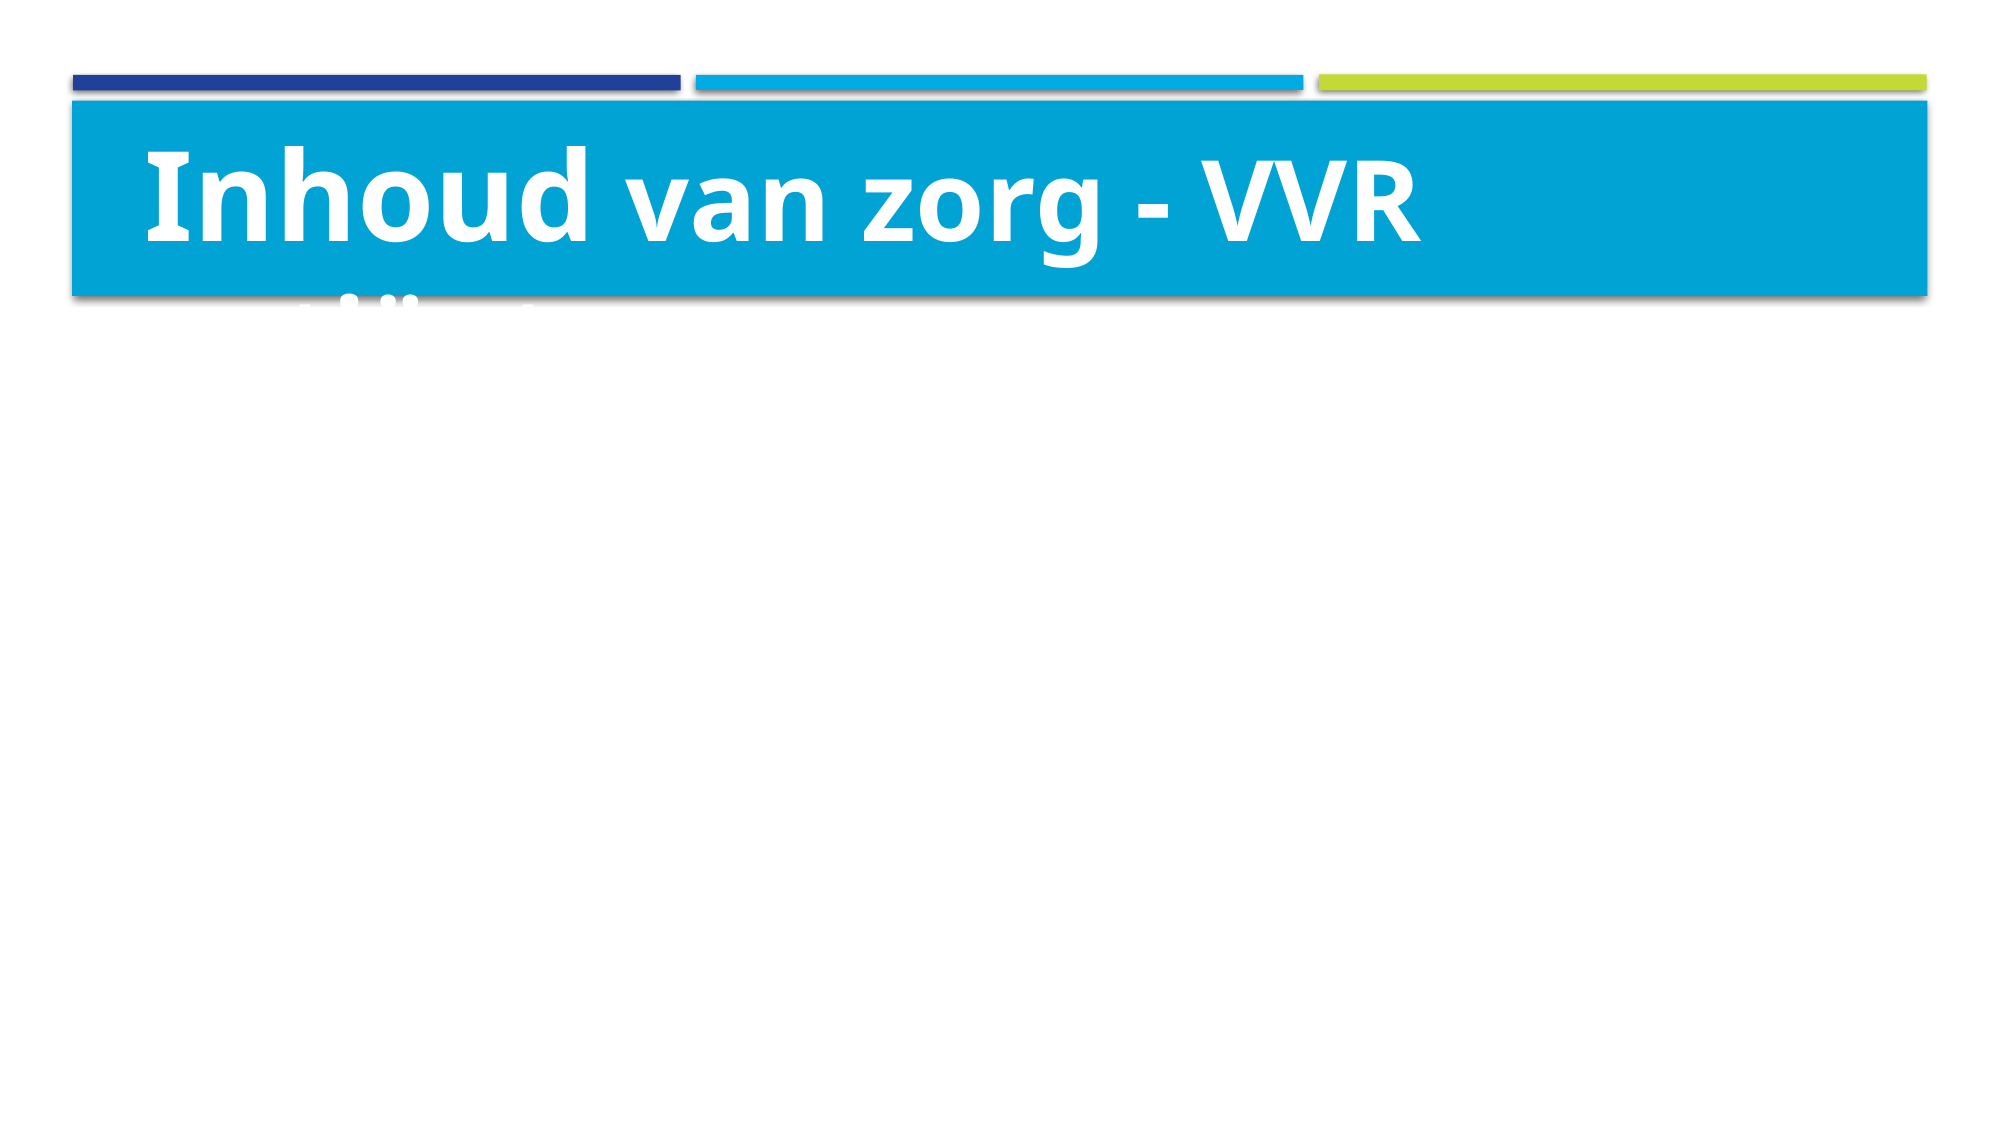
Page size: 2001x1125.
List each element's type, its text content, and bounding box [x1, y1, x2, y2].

text_box Inhoud van zorg - VVR patiënten [129, 109, 1871, 410]
